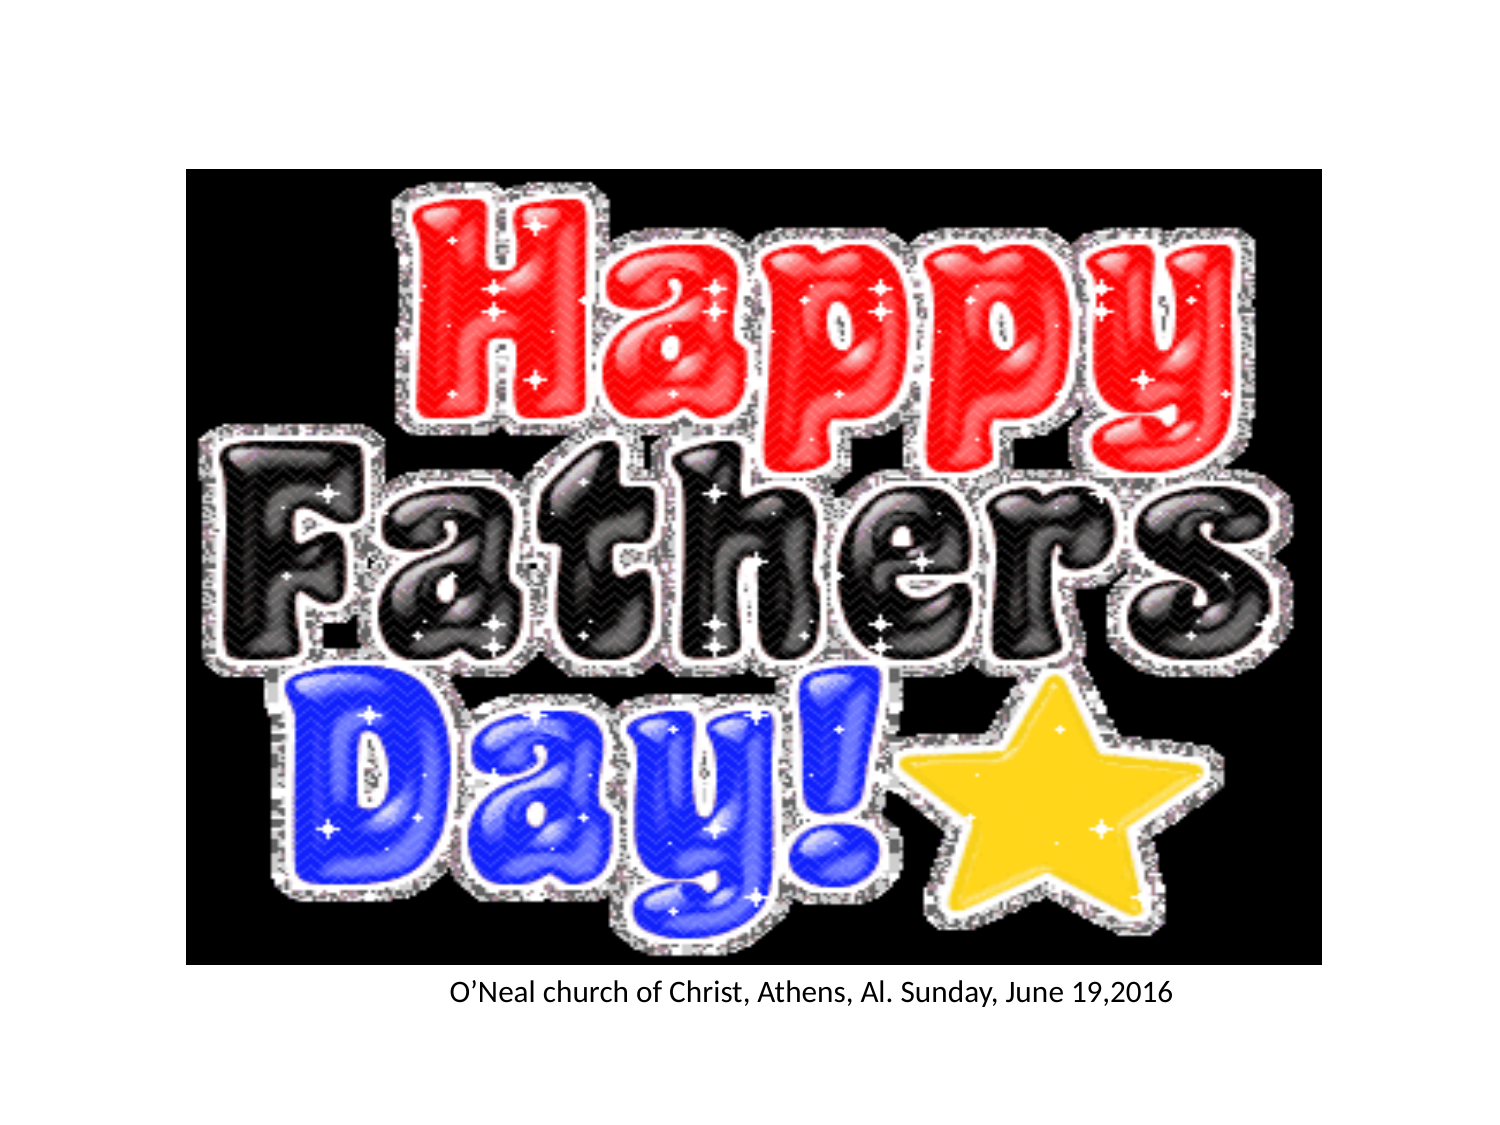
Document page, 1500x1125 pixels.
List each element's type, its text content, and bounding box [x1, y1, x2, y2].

picture [186, 169, 1322, 965]
text_box O’Neal church of Christ, Athens, Al. Sunday, June 19,2016 [434, 965, 1190, 1017]
